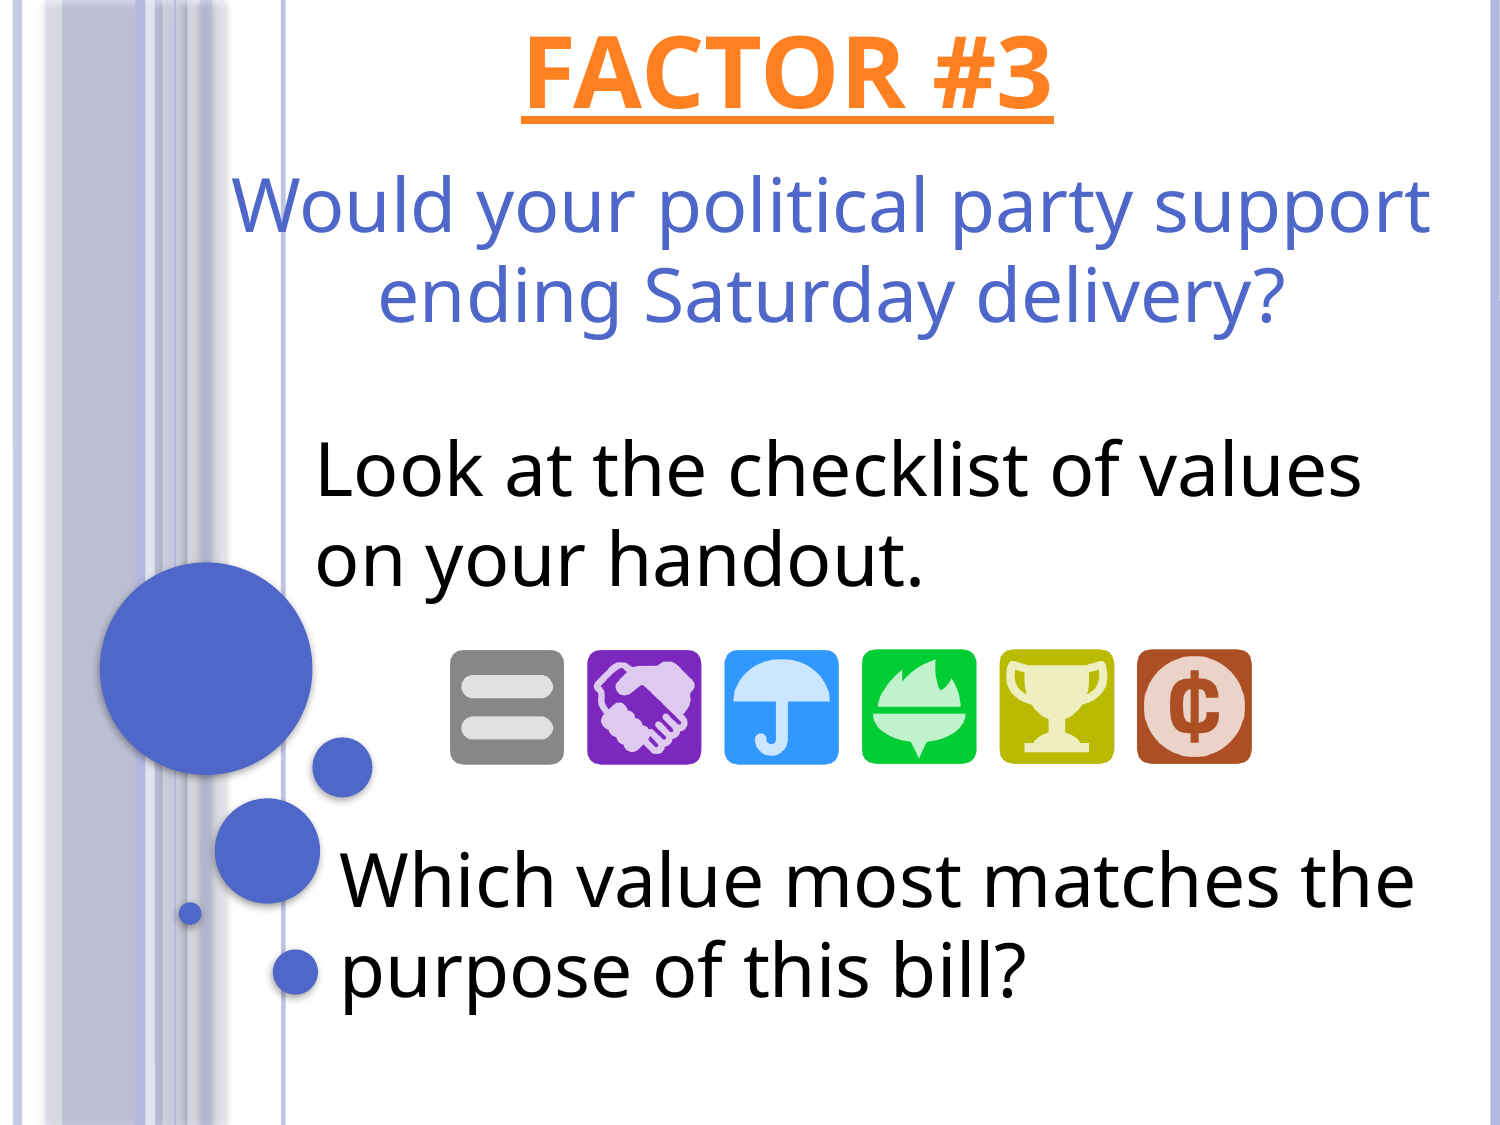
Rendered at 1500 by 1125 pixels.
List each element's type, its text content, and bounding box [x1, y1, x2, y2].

title FACTOR #3 [375, 0, 1200, 137]
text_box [443, 636, 1257, 777]
text_box Would your political party support ending Saturday delivery? [162, 149, 1500, 345]
text_box Which value most matches the purpose of this bill? [324, 824, 1475, 1020]
text_box Look at the checklist of values on your handout. [300, 413, 1450, 609]
